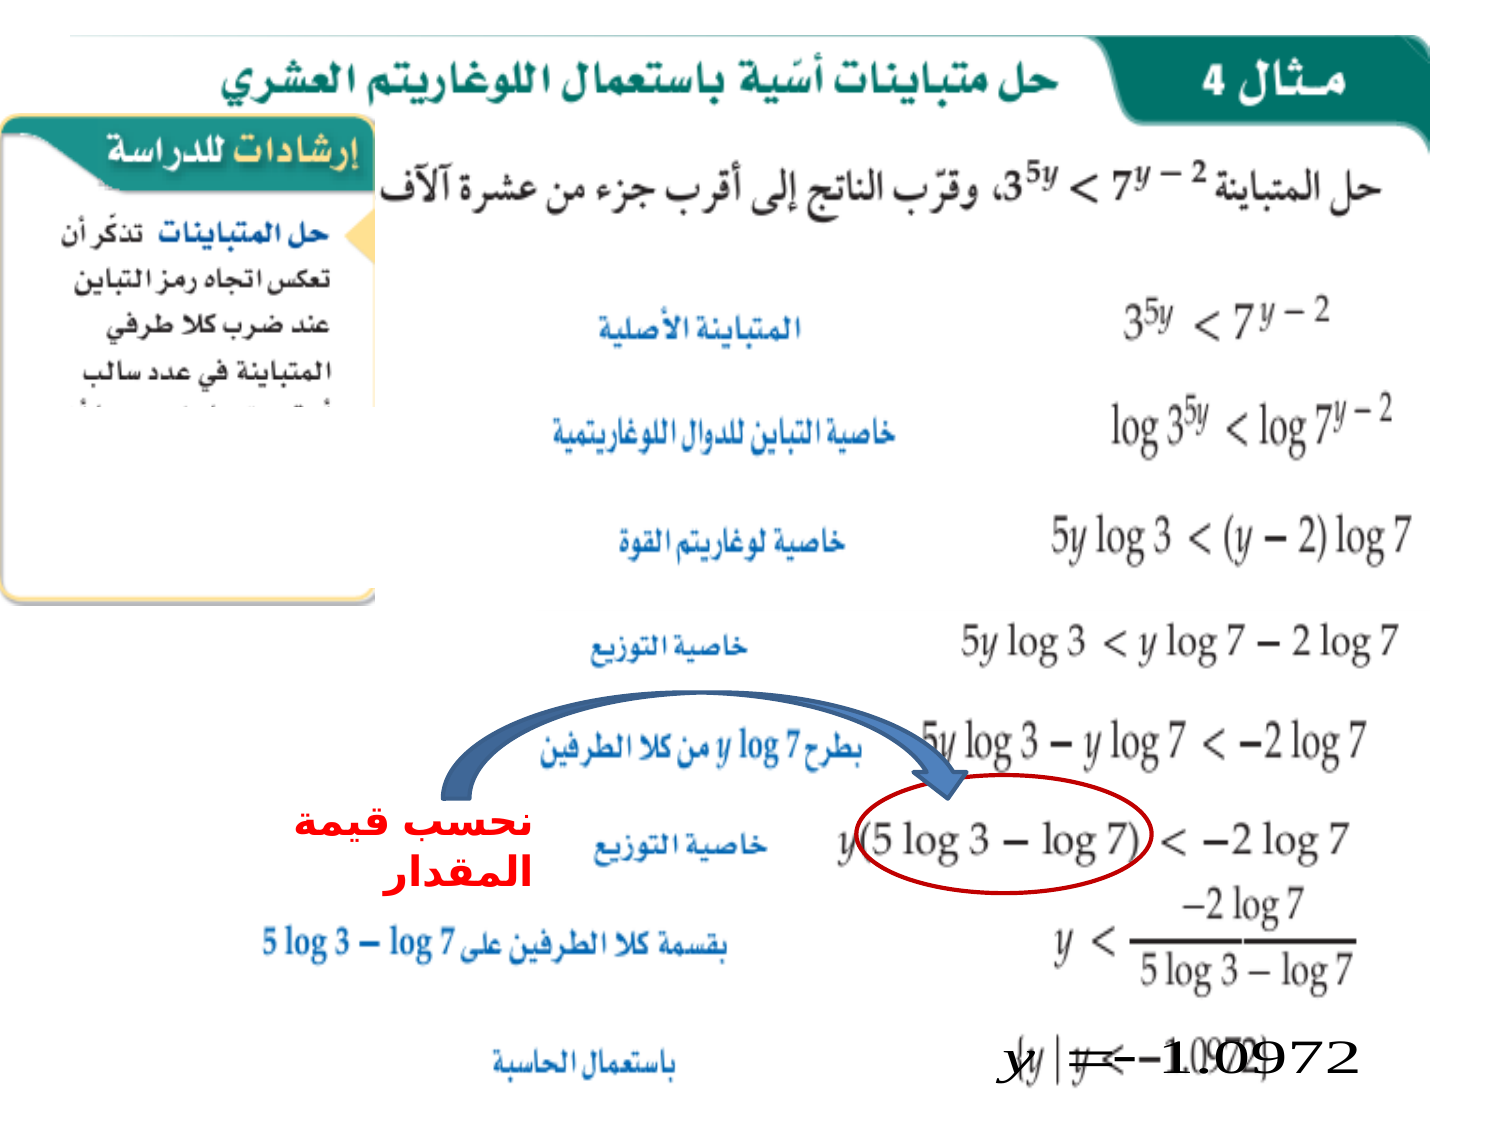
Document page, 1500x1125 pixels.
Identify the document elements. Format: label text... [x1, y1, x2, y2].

text_box [440, 718, 521, 801]
picture [0, 34, 1430, 606]
picture [515, 245, 1431, 481]
picture [527, 702, 1394, 787]
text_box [985, 1029, 1377, 1095]
picture [252, 796, 1383, 1008]
picture [480, 1020, 1283, 1107]
picture [597, 503, 1441, 589]
picture [536, 609, 1430, 683]
text_box نحسب قيمة المقدار [230, 786, 550, 902]
text_box [580, 691, 824, 701]
